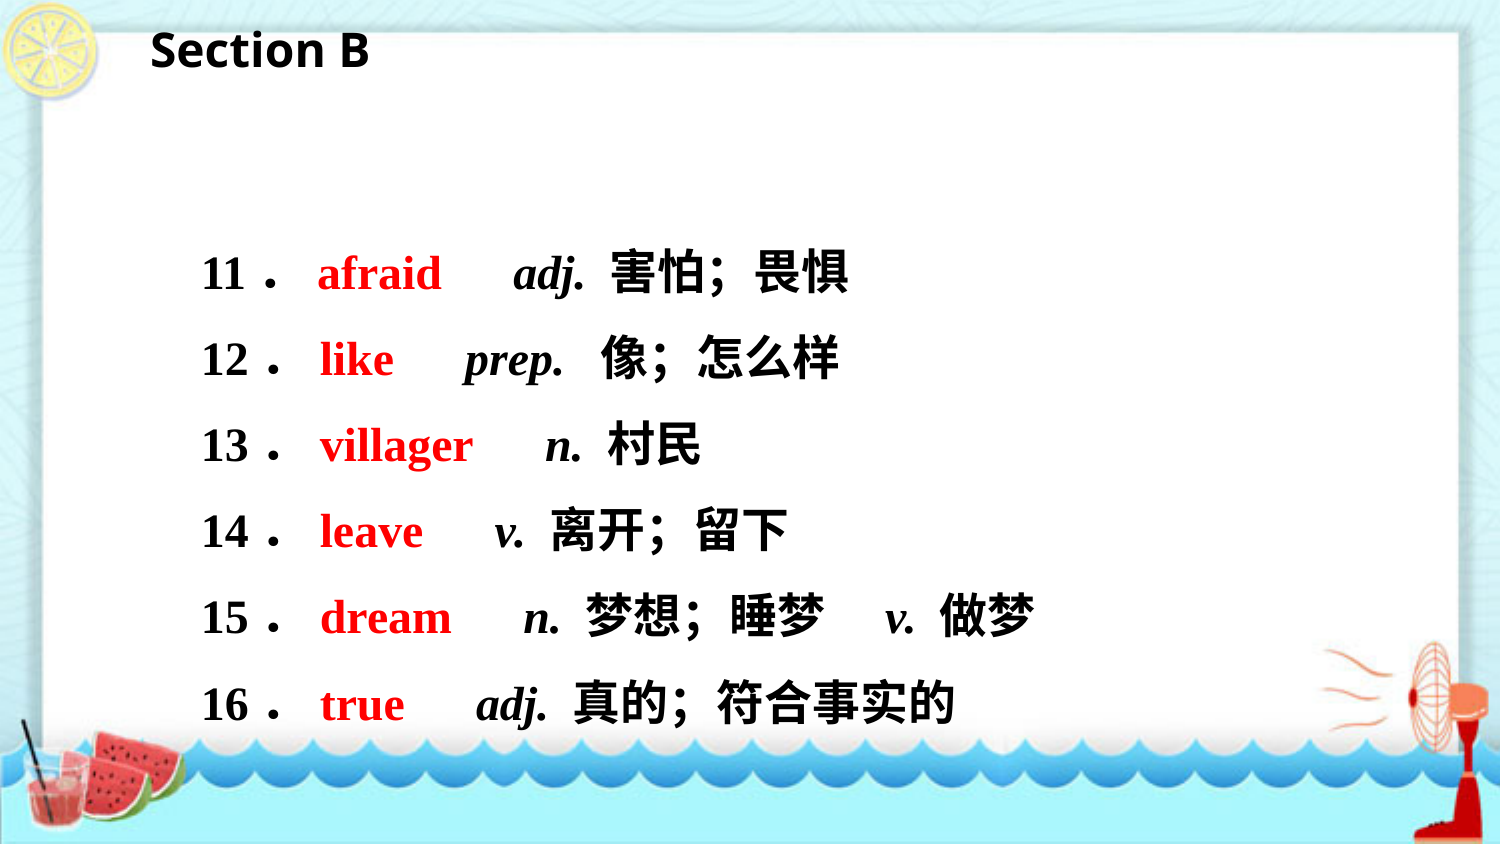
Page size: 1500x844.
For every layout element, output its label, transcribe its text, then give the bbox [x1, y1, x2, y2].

text_box Section B [138, 13, 1315, 83]
text_box 11．afraid adj. 害怕；畏惧 12．like prep. 像；怎么样 13．villager n. 村民 14．leave v. 离开；留下 15．dream n. 梦想；睡梦 v. 做梦 16．true adj. 真的；符合事实的 [189, 207, 1276, 736]
picture [0, 0, 1500, 844]
